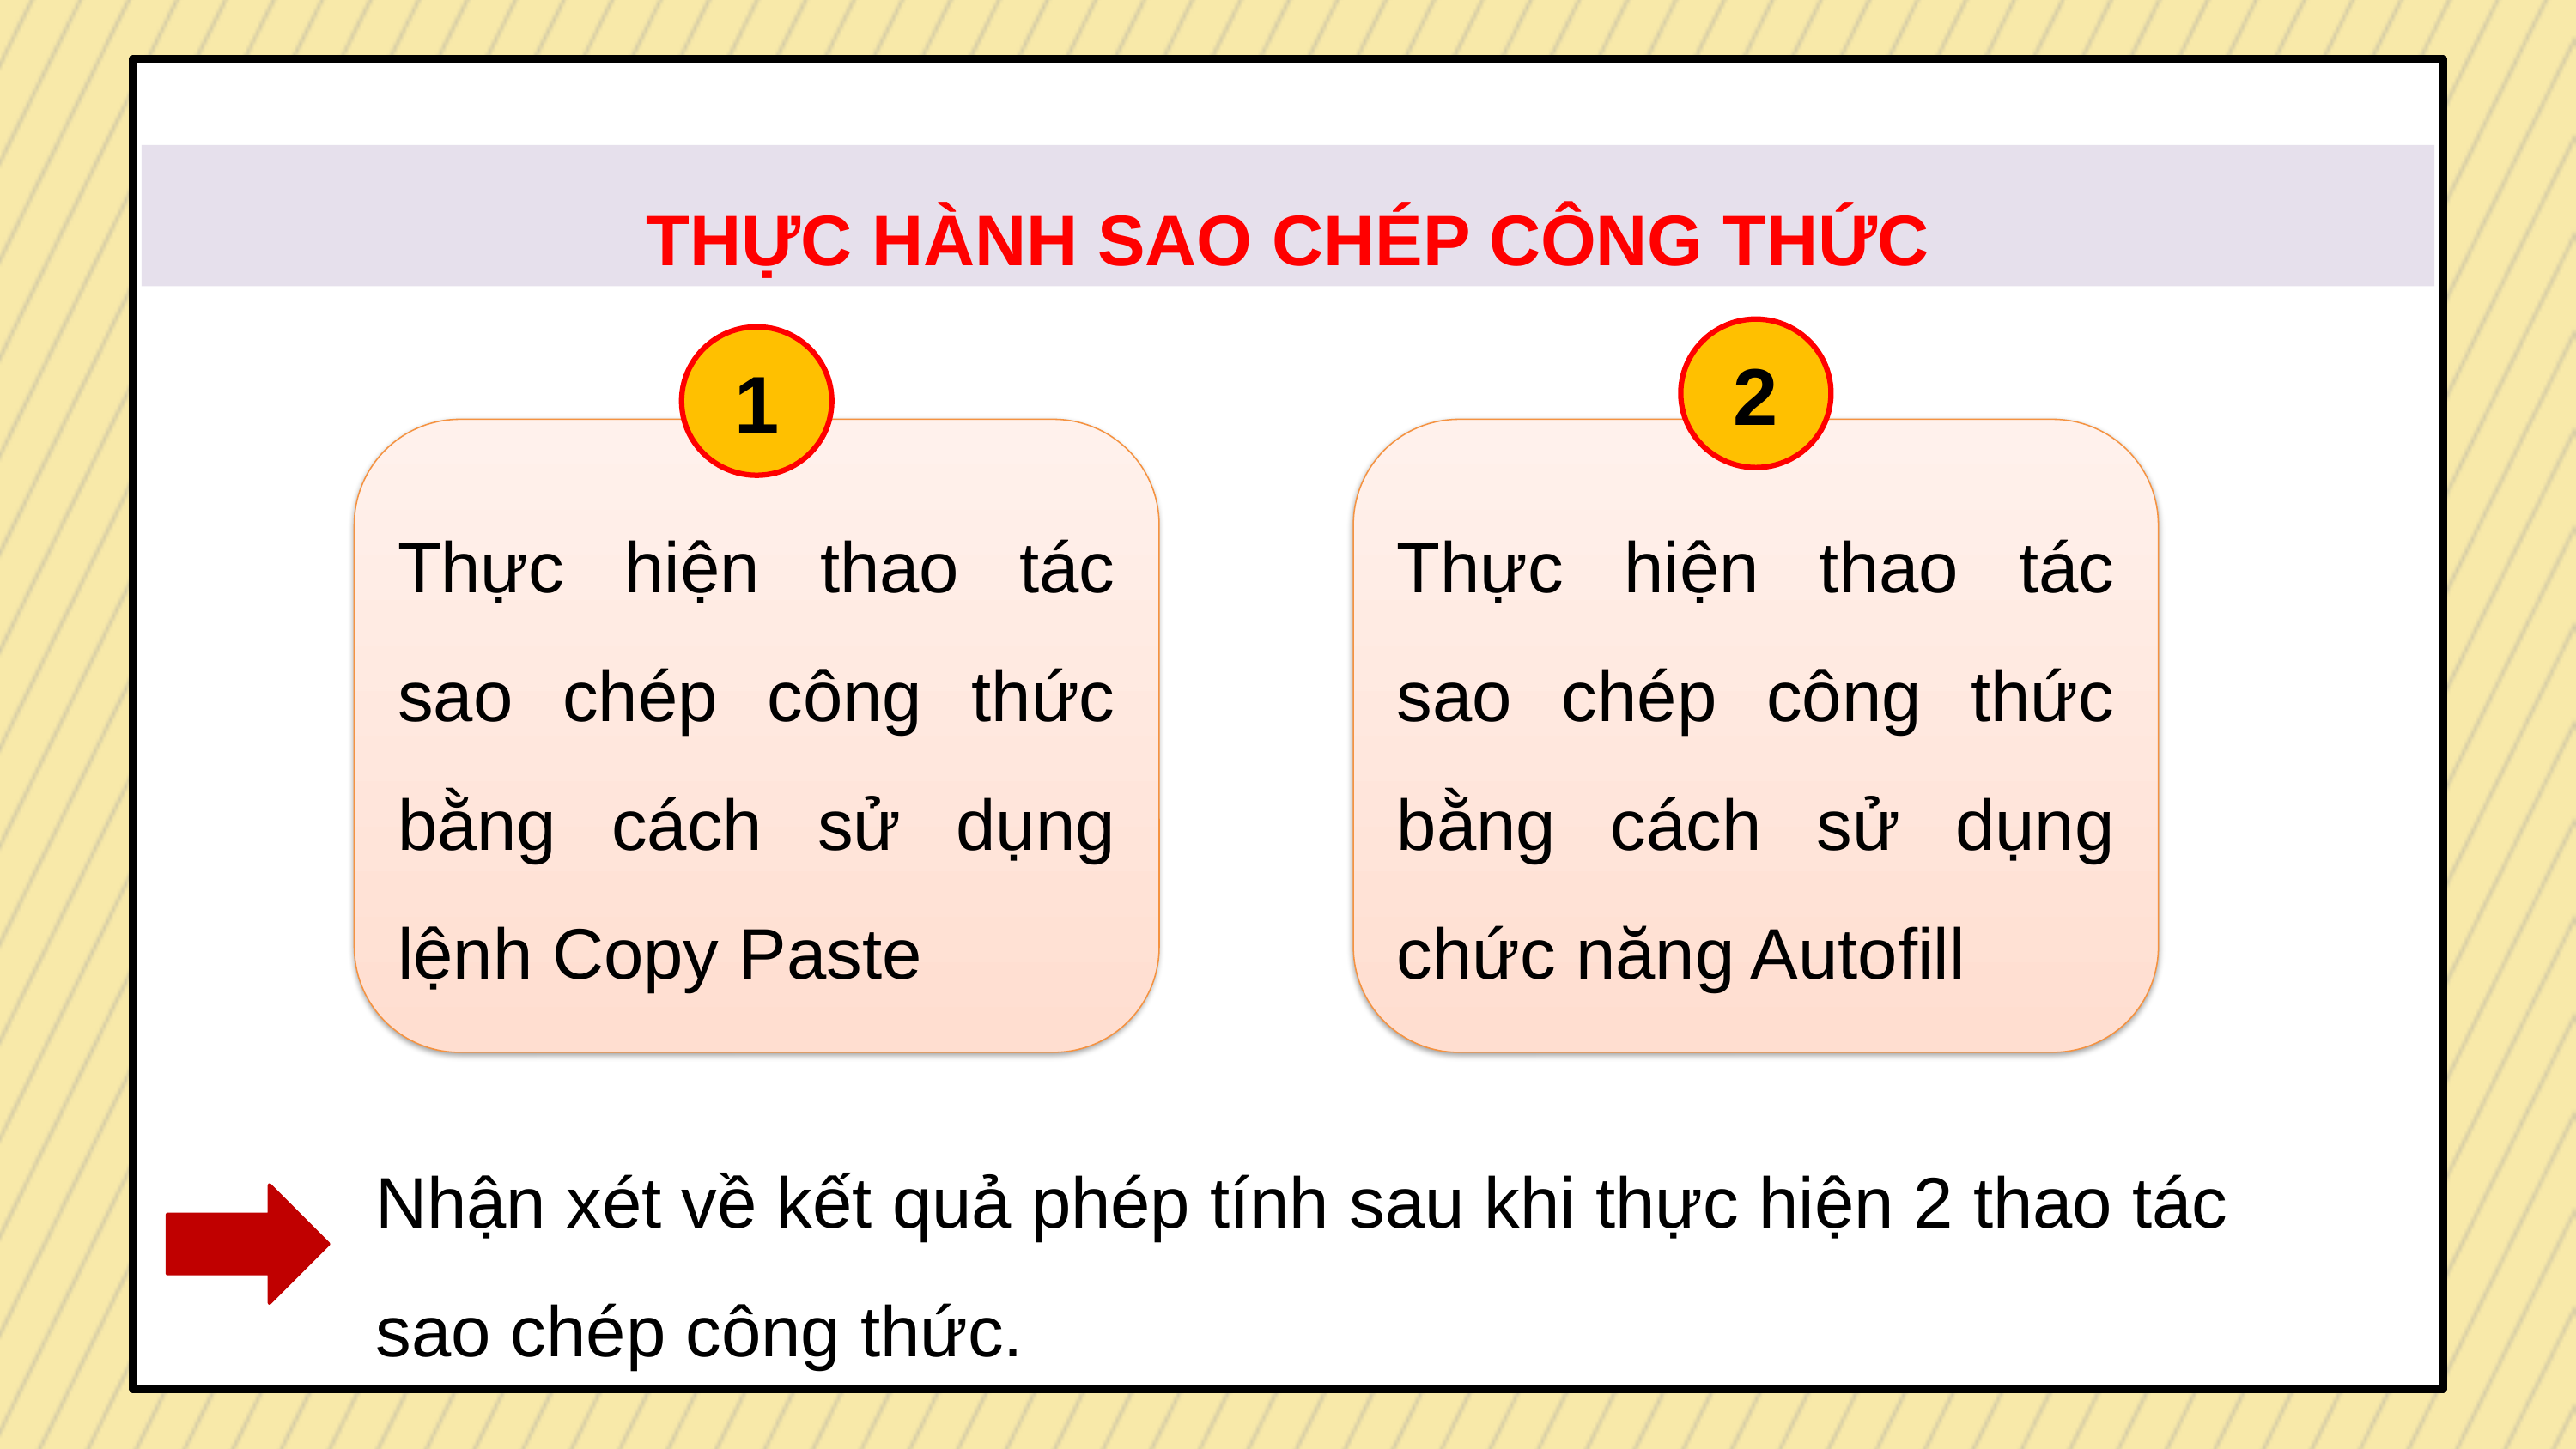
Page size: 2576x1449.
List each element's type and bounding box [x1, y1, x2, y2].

text_box [1352, 318, 2159, 1053]
text_box [354, 326, 1160, 1053]
picture [0, 0, 2576, 1449]
